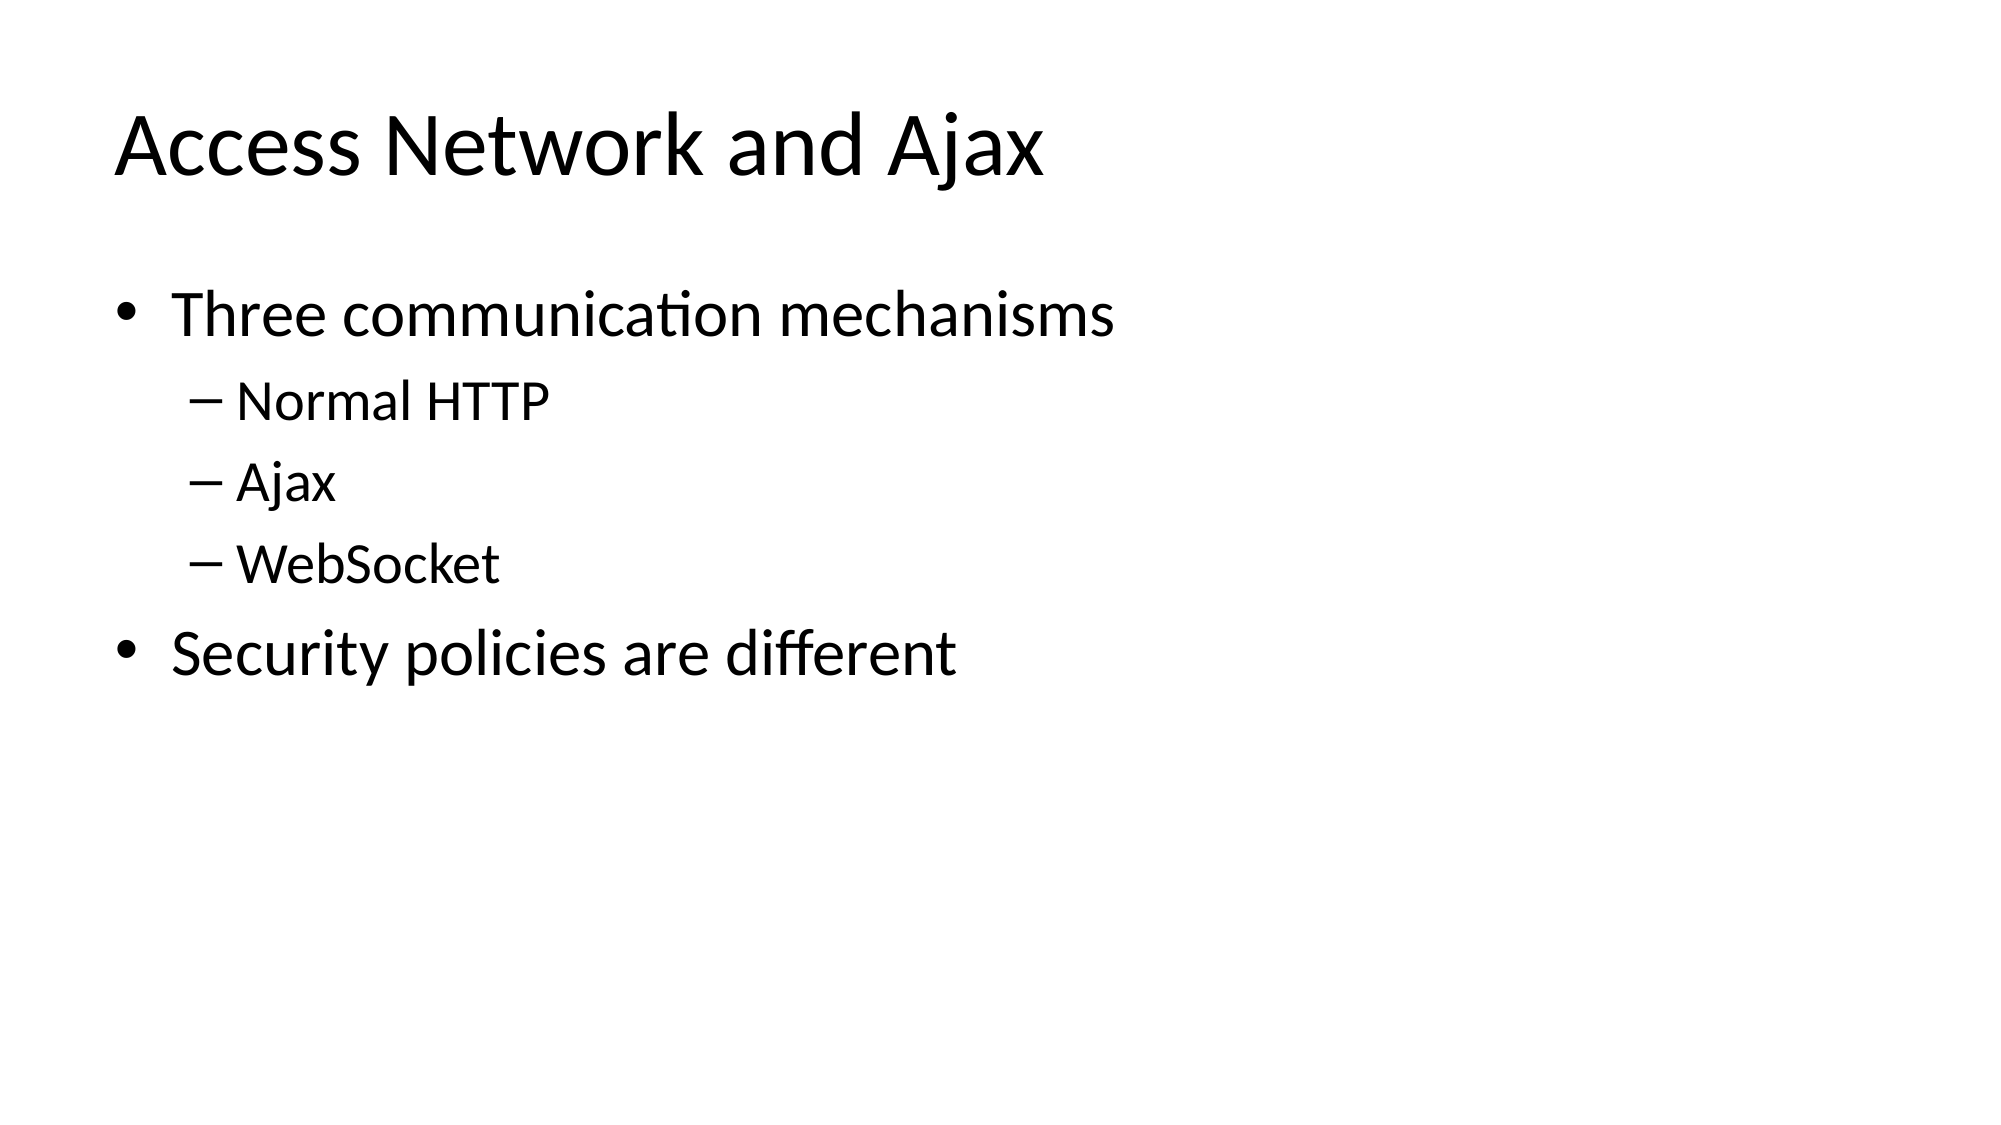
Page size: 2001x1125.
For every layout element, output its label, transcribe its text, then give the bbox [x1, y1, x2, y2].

list Three communication mechanisms Normal HTTP Ajax WebSocket Security policies are different [99, 262, 1900, 1005]
title Access Network and Ajax [99, 45, 1900, 233]
